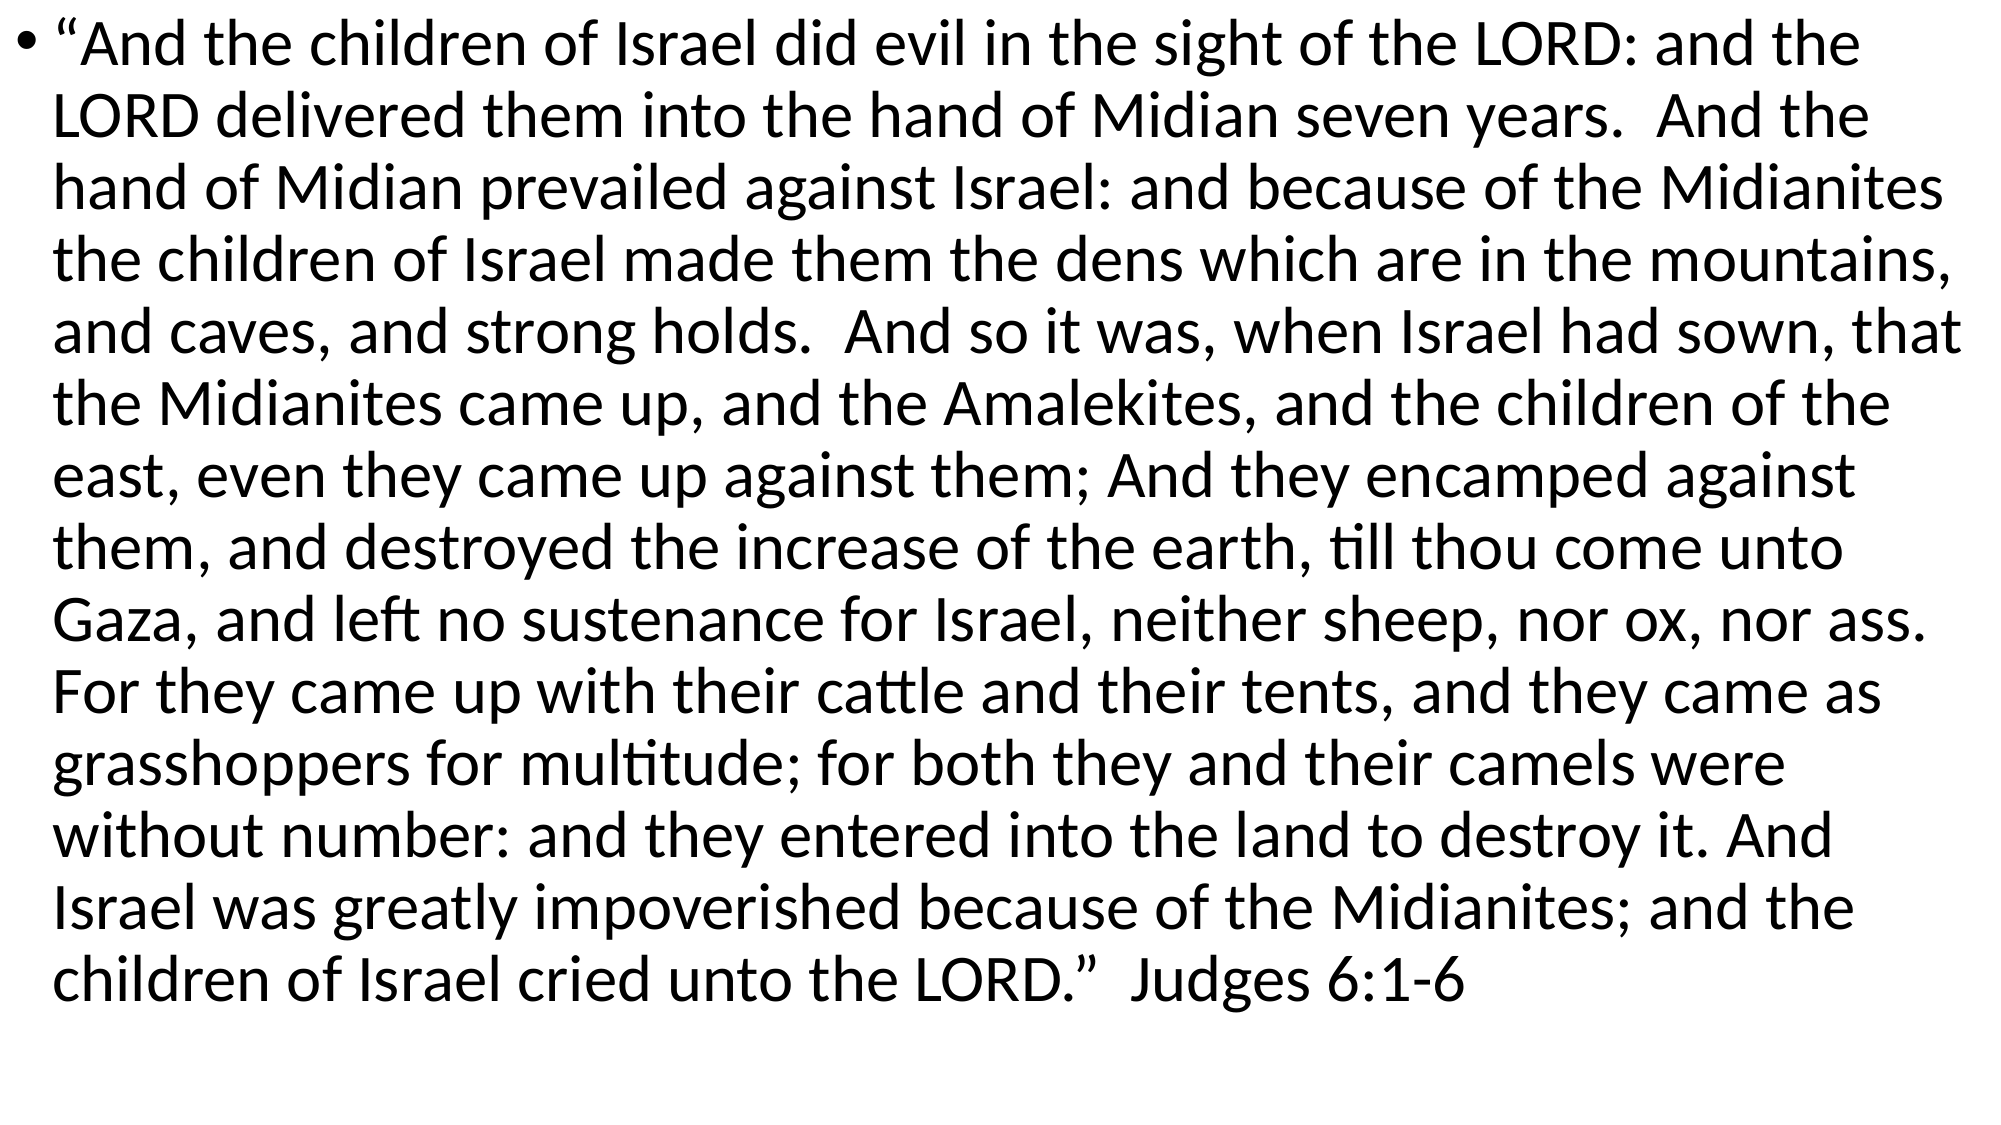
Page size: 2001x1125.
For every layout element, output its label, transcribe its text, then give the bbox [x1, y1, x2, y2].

list “And the children of Israel did evil in the sight of the LORD: and the LORD delivered them into the hand of Midian seven years. And the hand of Midian prevailed against Israel: and because of the Midianites the children of Israel made them the dens which are in the mountains, and caves, and strong holds. And so it was, when Israel had sown, that the Midianites came up, and the Amalekites, and the children of the east, even they came up against them; And they encamped against them, and destroyed the increase of the earth, till thou come unto Gaza, and left no sustenance for Israel, neither sheep, nor ox, nor ass. For they came up with their cattle and their tents, and they came as grasshoppers for multitude; for both they and their camels were without number: and they entered into the land to destroy it. And Israel was greatly impoverished because of the Midianites; and the children of Israel cried unto the LORD.” Judges 6:1-6 [0, 0, 2000, 1125]
